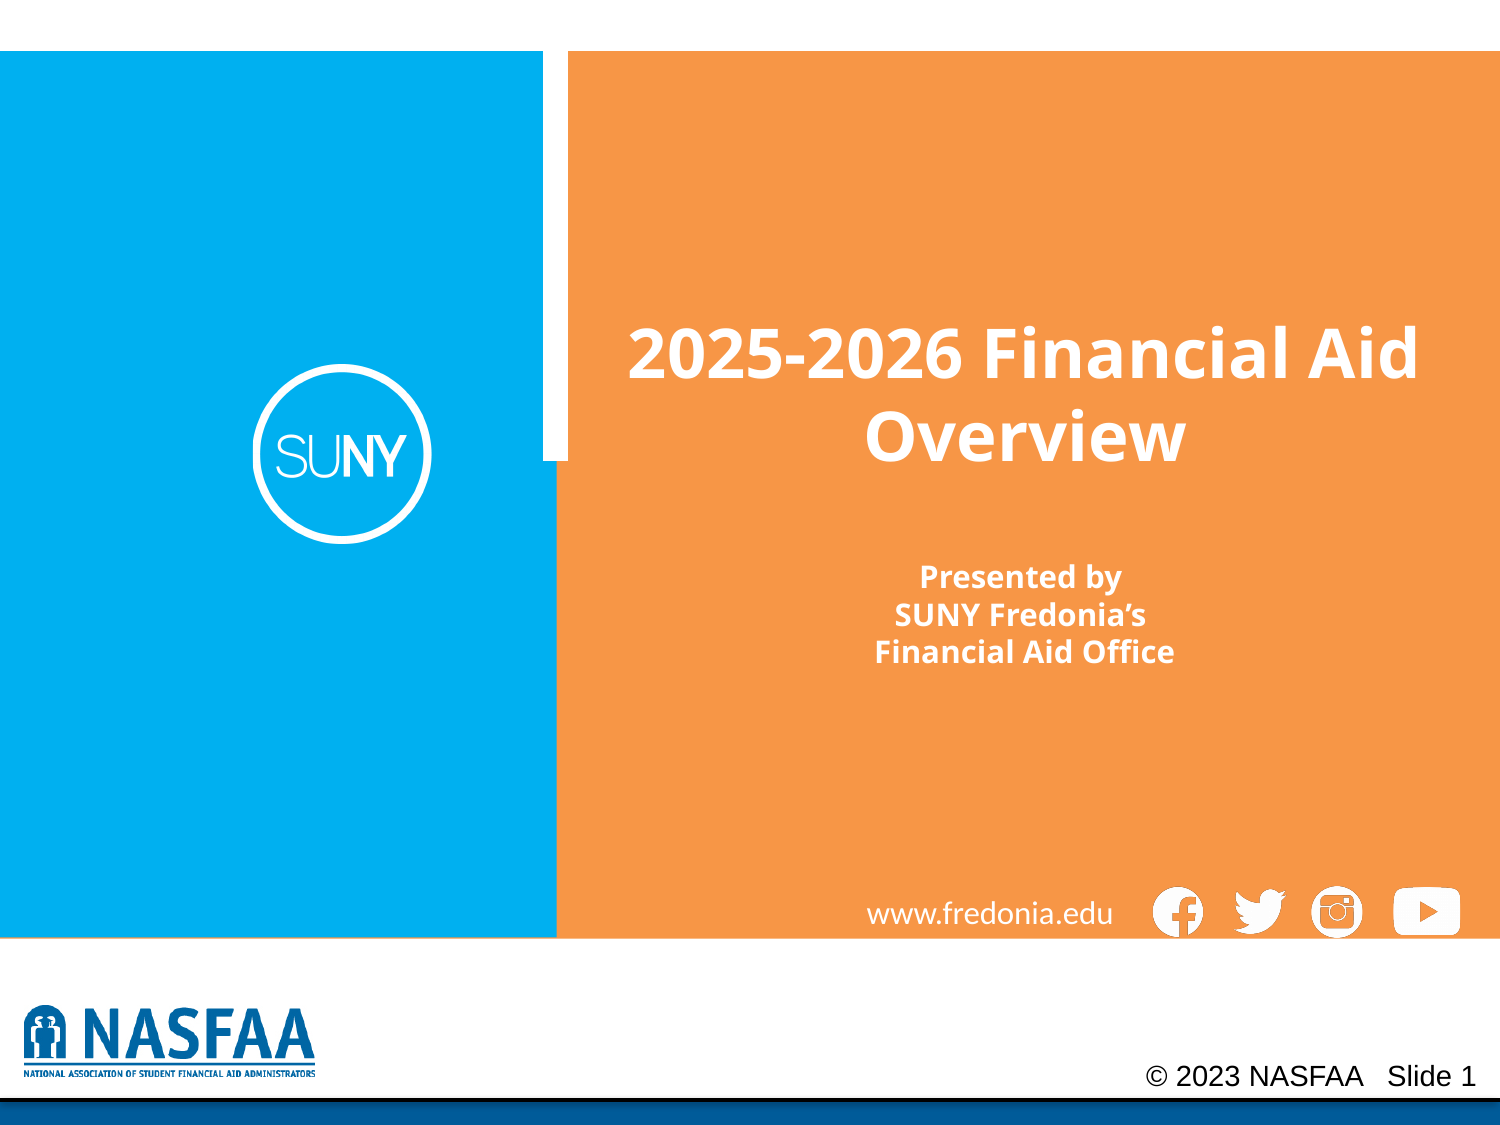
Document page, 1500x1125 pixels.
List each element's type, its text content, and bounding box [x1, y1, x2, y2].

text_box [777, 883, 1461, 939]
text_box [0, 49, 1500, 941]
picture [24, 1005, 315, 1077]
text_box [0, 49, 559, 940]
picture [253, 365, 431, 543]
text_box 2025-2026 Financial Aid Overview Presented by SUNY Fredonia’s Financial Aid Office [593, 302, 1457, 678]
